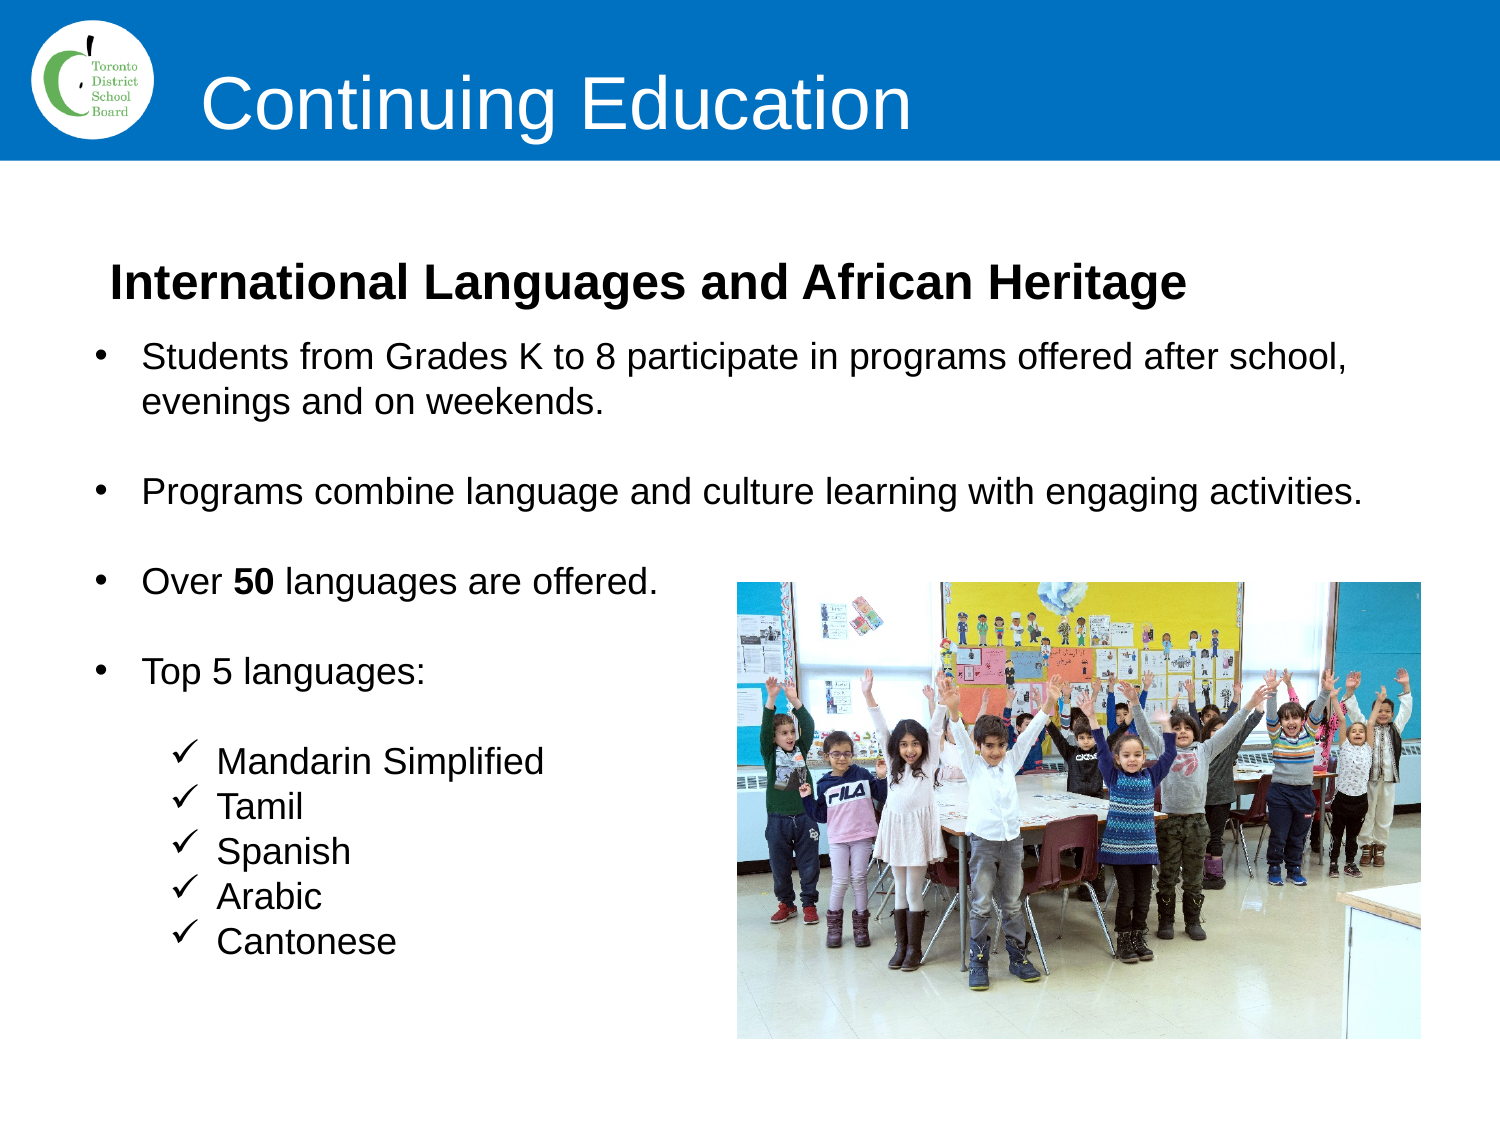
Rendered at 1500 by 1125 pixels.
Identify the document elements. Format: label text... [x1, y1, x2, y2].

text_box Continuing Education [236, 4, 1046, 153]
text_box International Languages and African Heritage [94, 214, 1500, 318]
text_box [236, 0, 1500, 161]
picture [736, 582, 1421, 1039]
text_box Students from Grades K to 8 participate in programs offered after school, evenings and on weekends. Programs combine language and culture learning with engaging activities. Over 50 languages are offered. Top 5 languages: Mandarin Simplified Tamil Spanish Arabic Cantonese [79, 324, 1421, 1015]
picture [0, 0, 231, 200]
